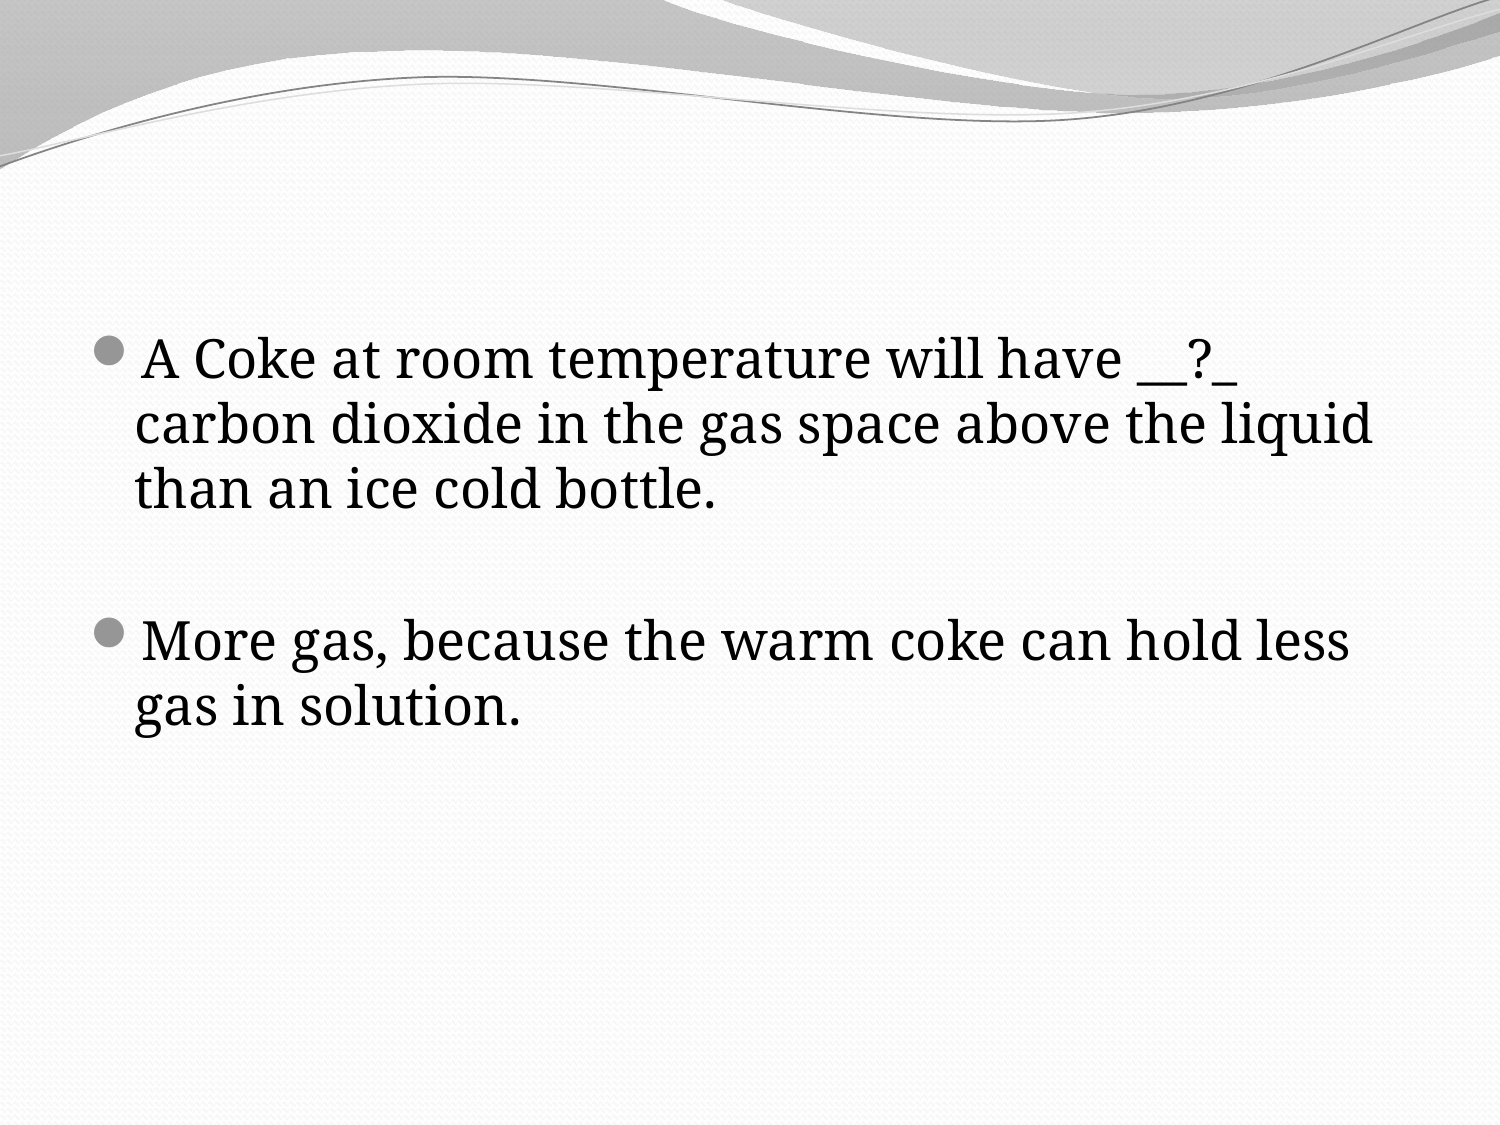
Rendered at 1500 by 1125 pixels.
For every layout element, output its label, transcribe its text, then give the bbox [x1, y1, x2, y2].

list A Coke at room temperature will have __?_ carbon dioxide in the gas space above the liquid than an ice cold bottle. More gas, because the warm coke can hold less gas in solution. [75, 317, 1425, 1038]
